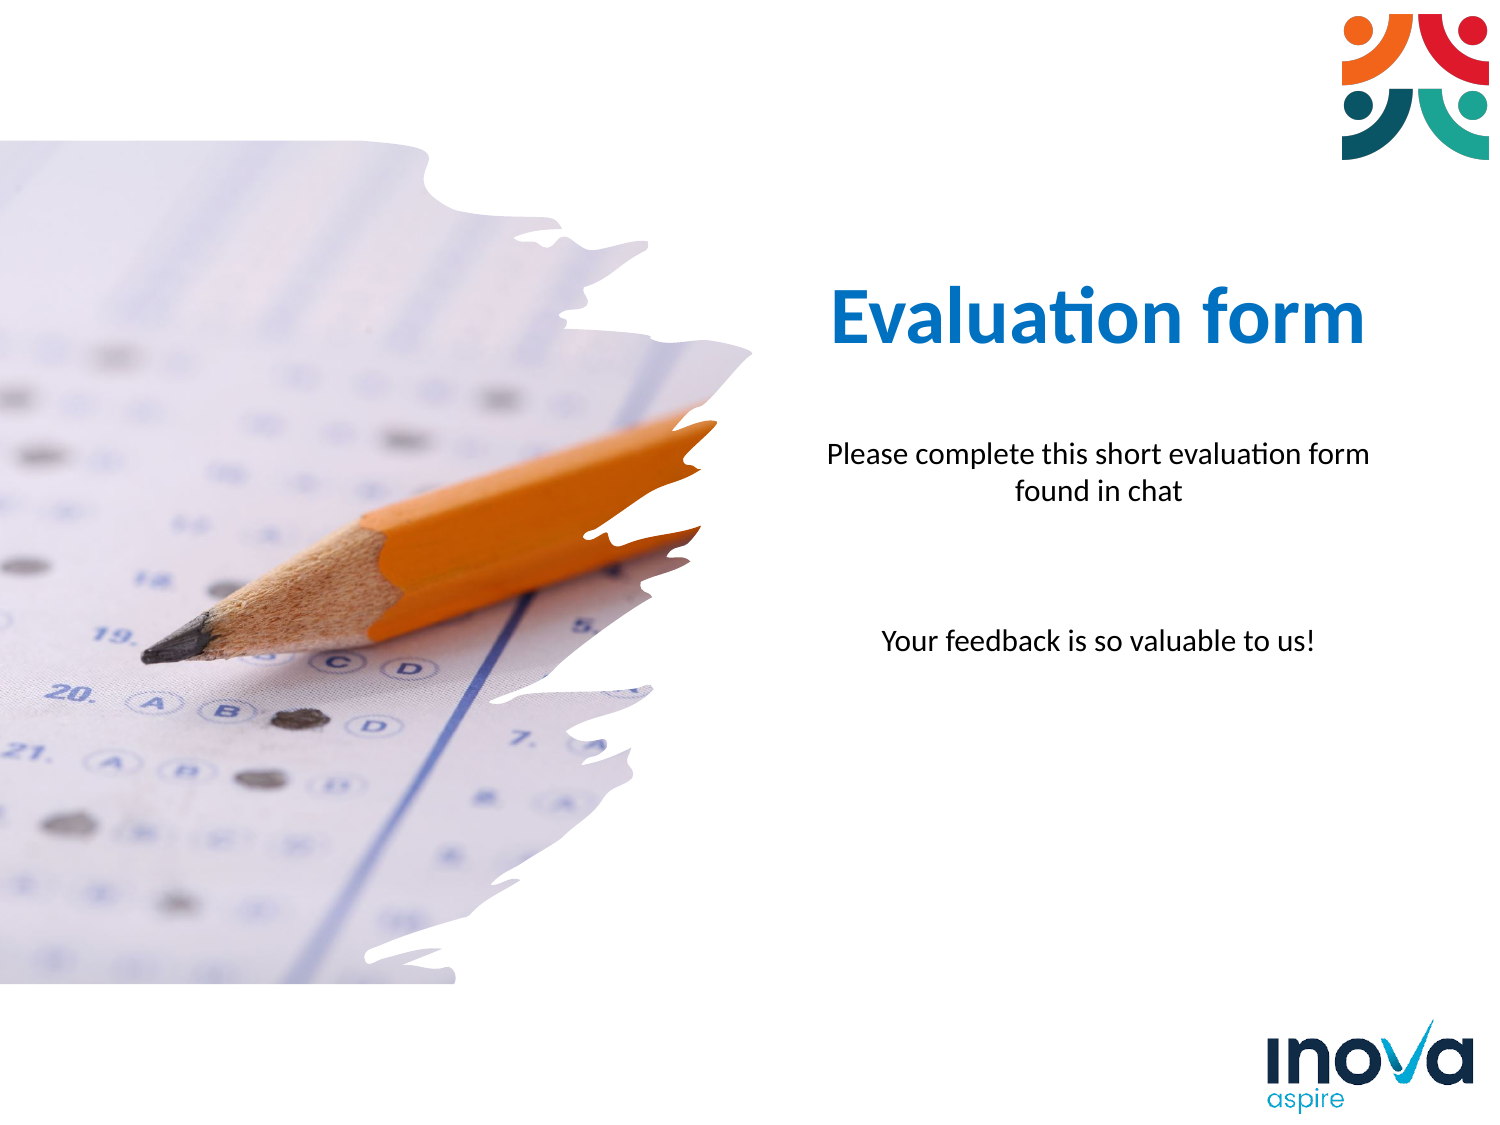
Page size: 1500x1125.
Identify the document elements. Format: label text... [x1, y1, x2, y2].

picture [1265, 1018, 1474, 1115]
title Evaluation form [801, 185, 1397, 408]
picture [1302, 1096, 1310, 1105]
picture [1341, 14, 1489, 160]
list Please complete this short evaluation form found in chat Your feedback is so valuable to us! [801, 427, 1397, 901]
picture [0, 140, 753, 985]
